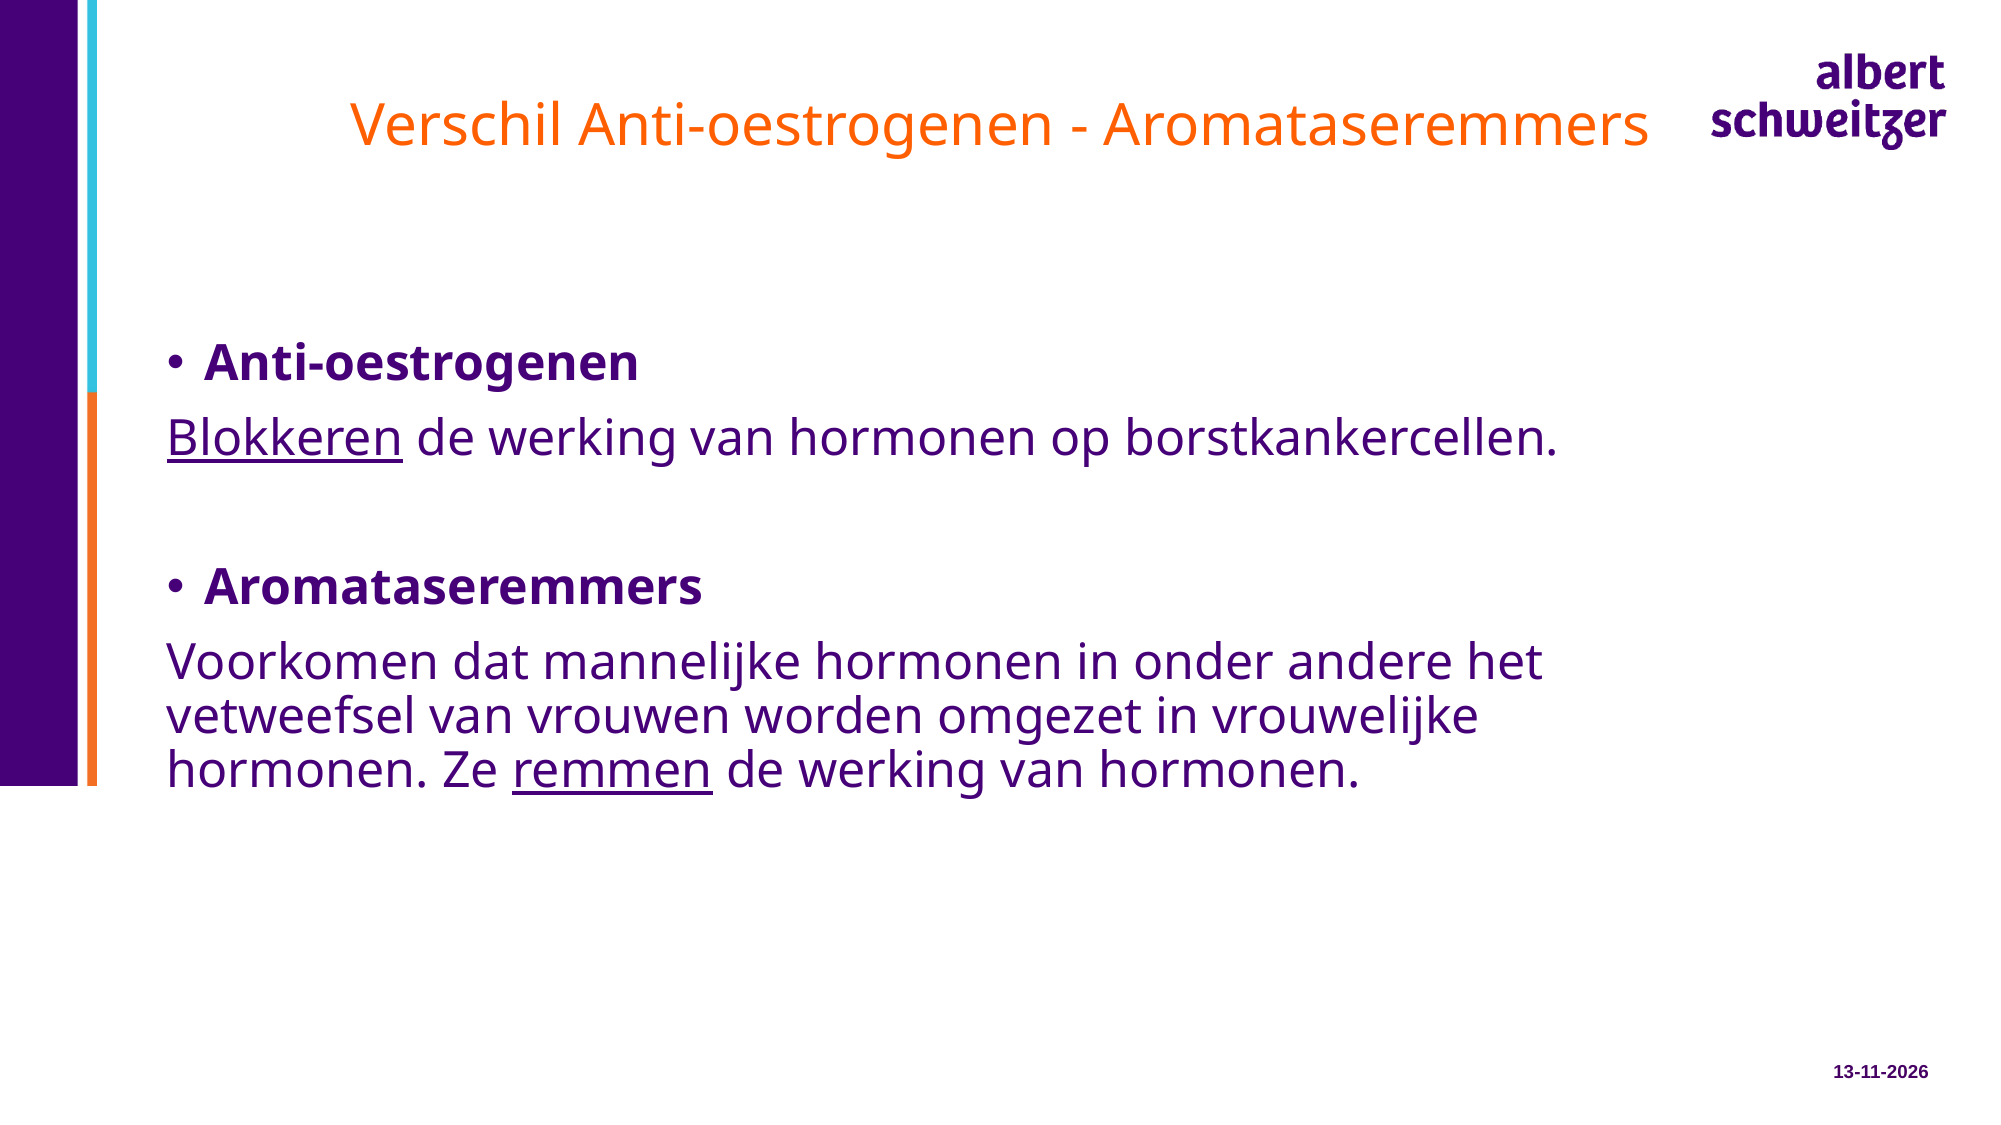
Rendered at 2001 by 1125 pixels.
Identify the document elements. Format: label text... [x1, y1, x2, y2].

list Anti-oestrogenen Blokkeren de werking van hormonen op borstkankercellen. Aromataseremmers Voorkomen dat mannelijke hormonen in onder andere het vetweefsel van vrouwen worden omgezet in vrouwelijke hormonen. Ze remmen de werking van hormonen. [151, 248, 1742, 718]
picture [1698, 40, 1959, 163]
picture [0, 0, 97, 786]
title Verschil Anti-oestrogenen - Aromataseremmers [213, 88, 1804, 199]
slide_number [1753, 1041, 1944, 1101]
